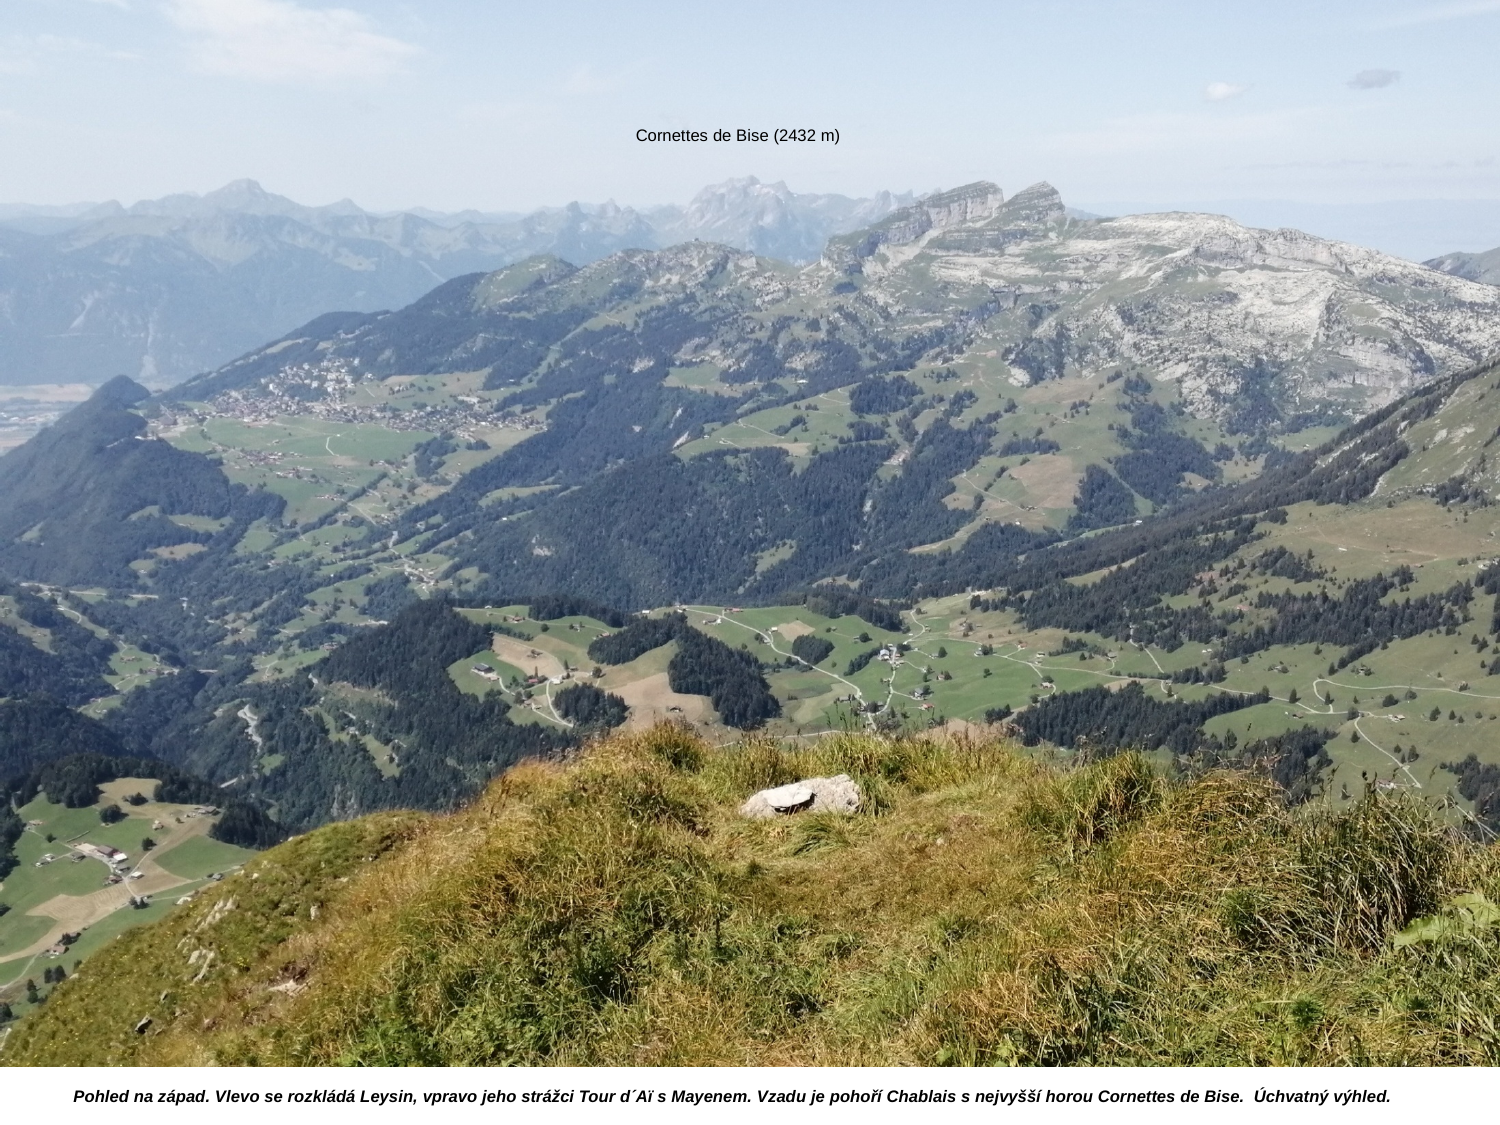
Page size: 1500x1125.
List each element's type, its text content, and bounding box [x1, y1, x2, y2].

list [0, 0, 1500, 1067]
text_box Pohled na západ. Vlevo se rozkládá Leysin, vpravo jeho strážci Tour d´Aï s Mayenem. Vzadu je pohoří Chablais s nejvyšší horou Cornettes de Bise. Úchvatný výhled. [58, 1078, 1500, 1113]
